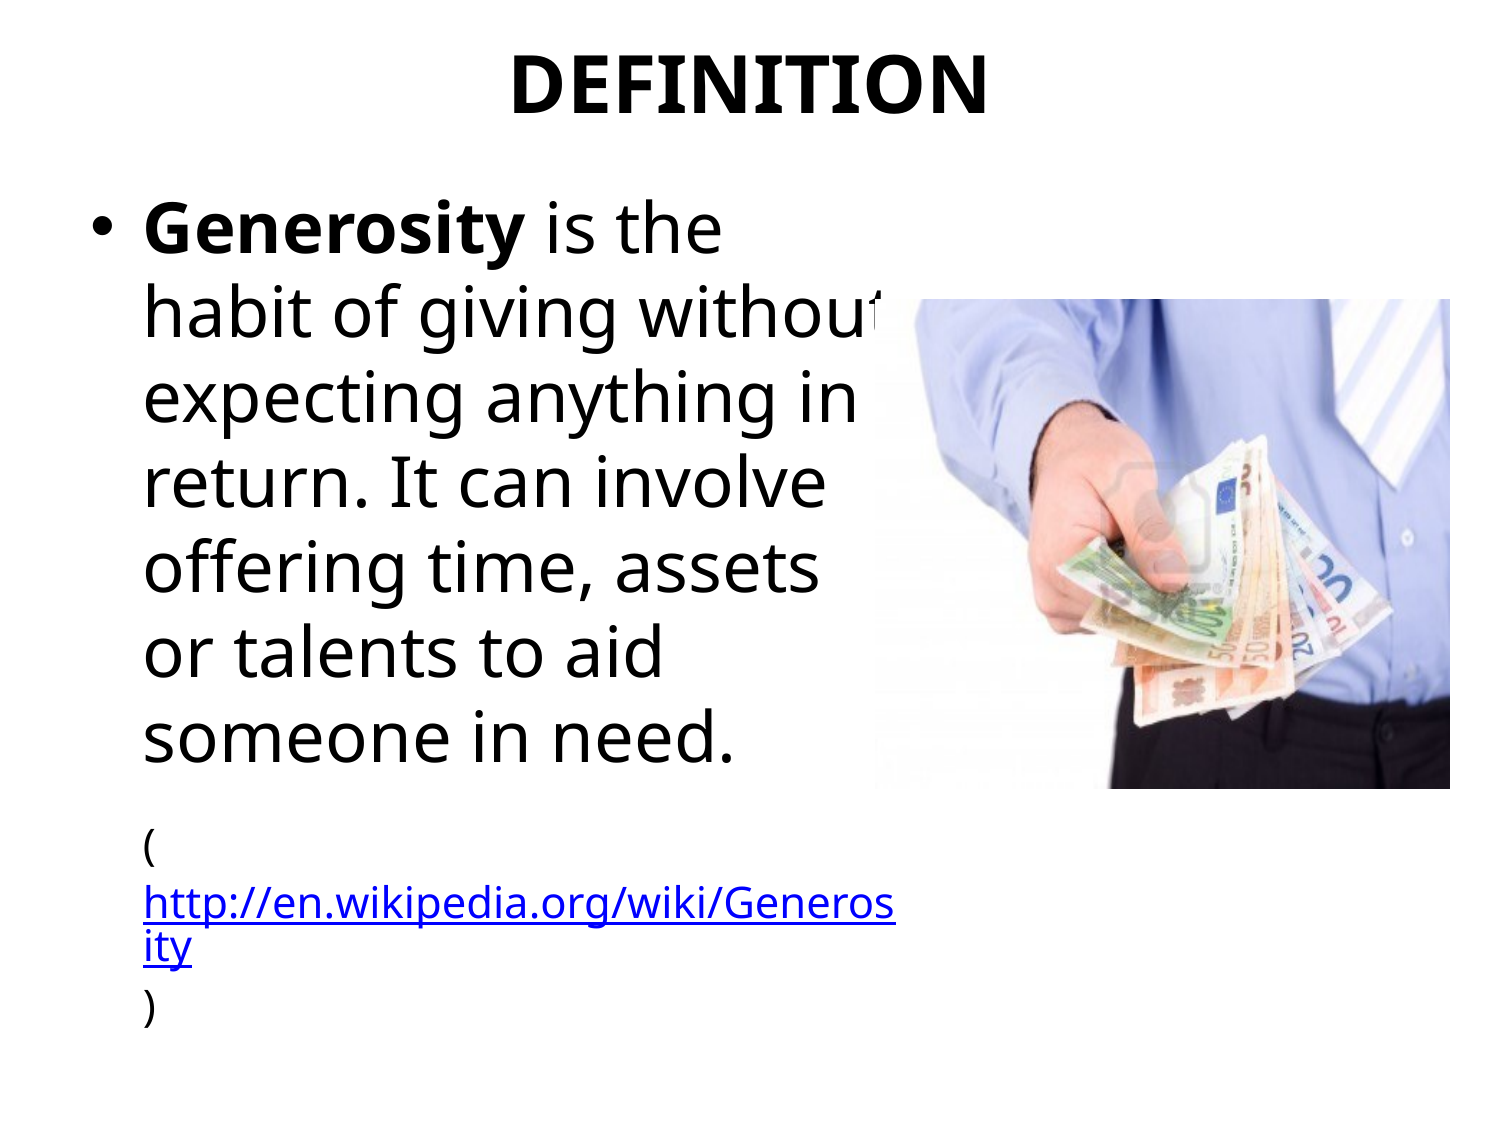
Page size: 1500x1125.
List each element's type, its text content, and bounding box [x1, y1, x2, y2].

list Generosity is the habit of giving without expecting anything in return. It can involve offering time, assets or talents to aid someone in need. (http://en.wikipedia.org/wiki/Generosity) [75, 174, 913, 1075]
title DEFINITION [75, 24, 1425, 138]
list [874, 299, 1451, 789]
